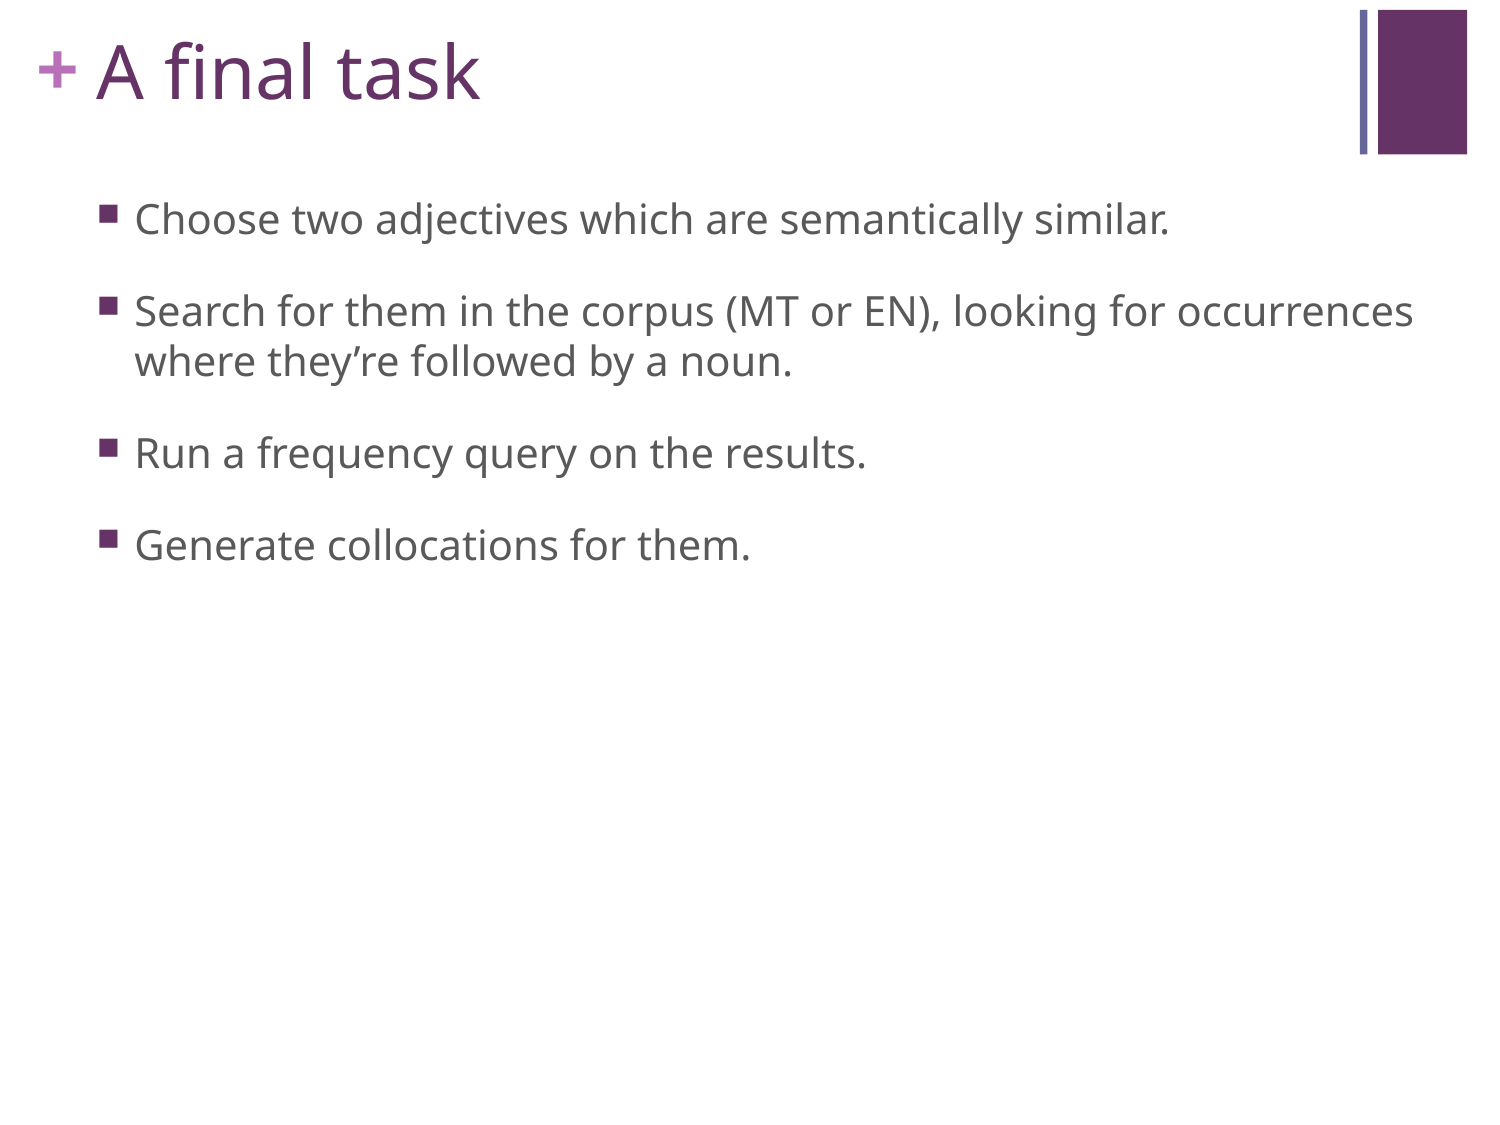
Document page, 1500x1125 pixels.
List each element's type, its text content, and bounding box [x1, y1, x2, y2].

title A final task [81, 16, 1360, 155]
list Choose two adjectives which are semantically similar. Search for them in the corpus (MT or EN), looking for occurrences where they’re followed by a noun. Run a frequency query on the results. Generate collocations for them. [81, 185, 1468, 1080]
